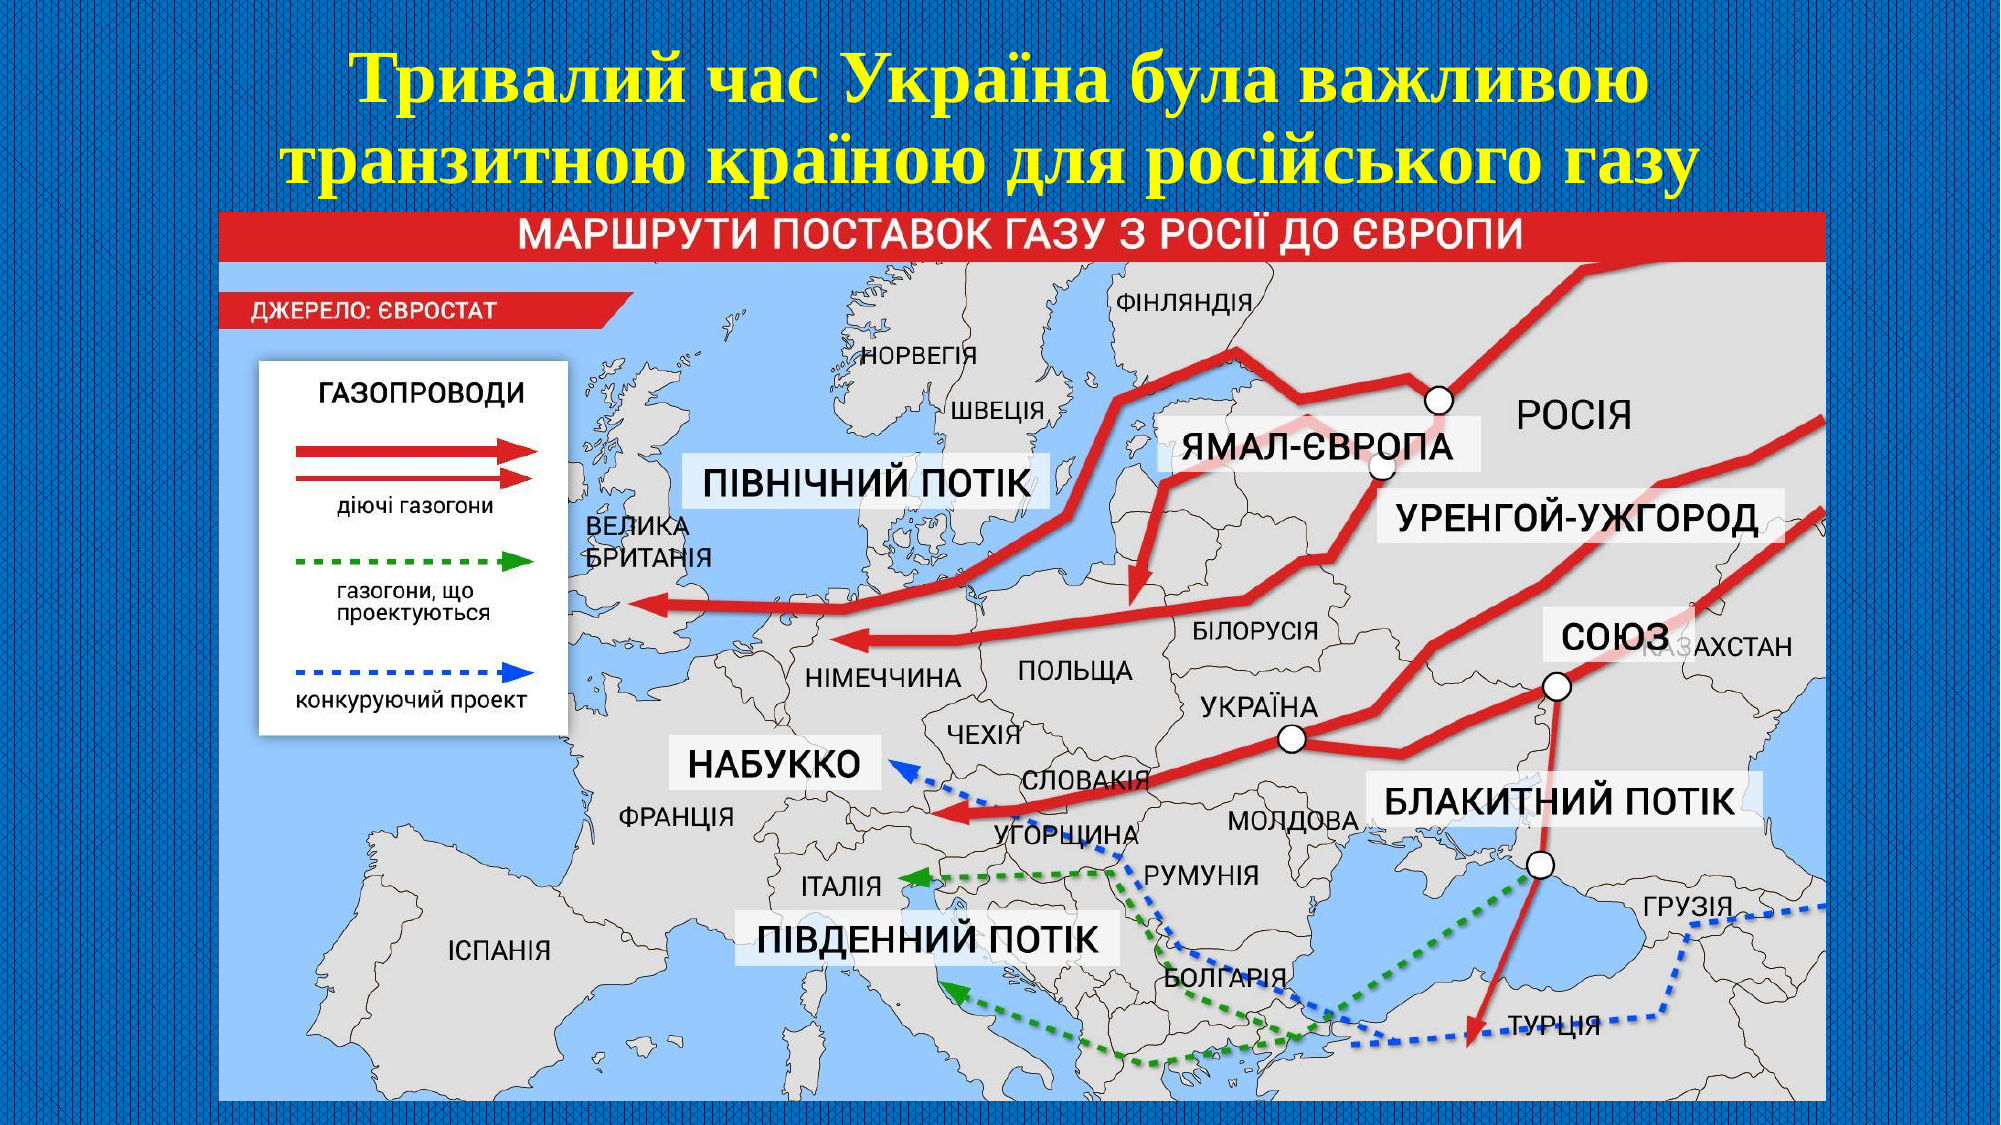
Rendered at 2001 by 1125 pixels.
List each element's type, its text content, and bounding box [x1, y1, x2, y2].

title Тривалий час Україна була важливою транзитною країною для російського газу [137, 26, 1863, 212]
picture [218, 211, 1826, 1101]
